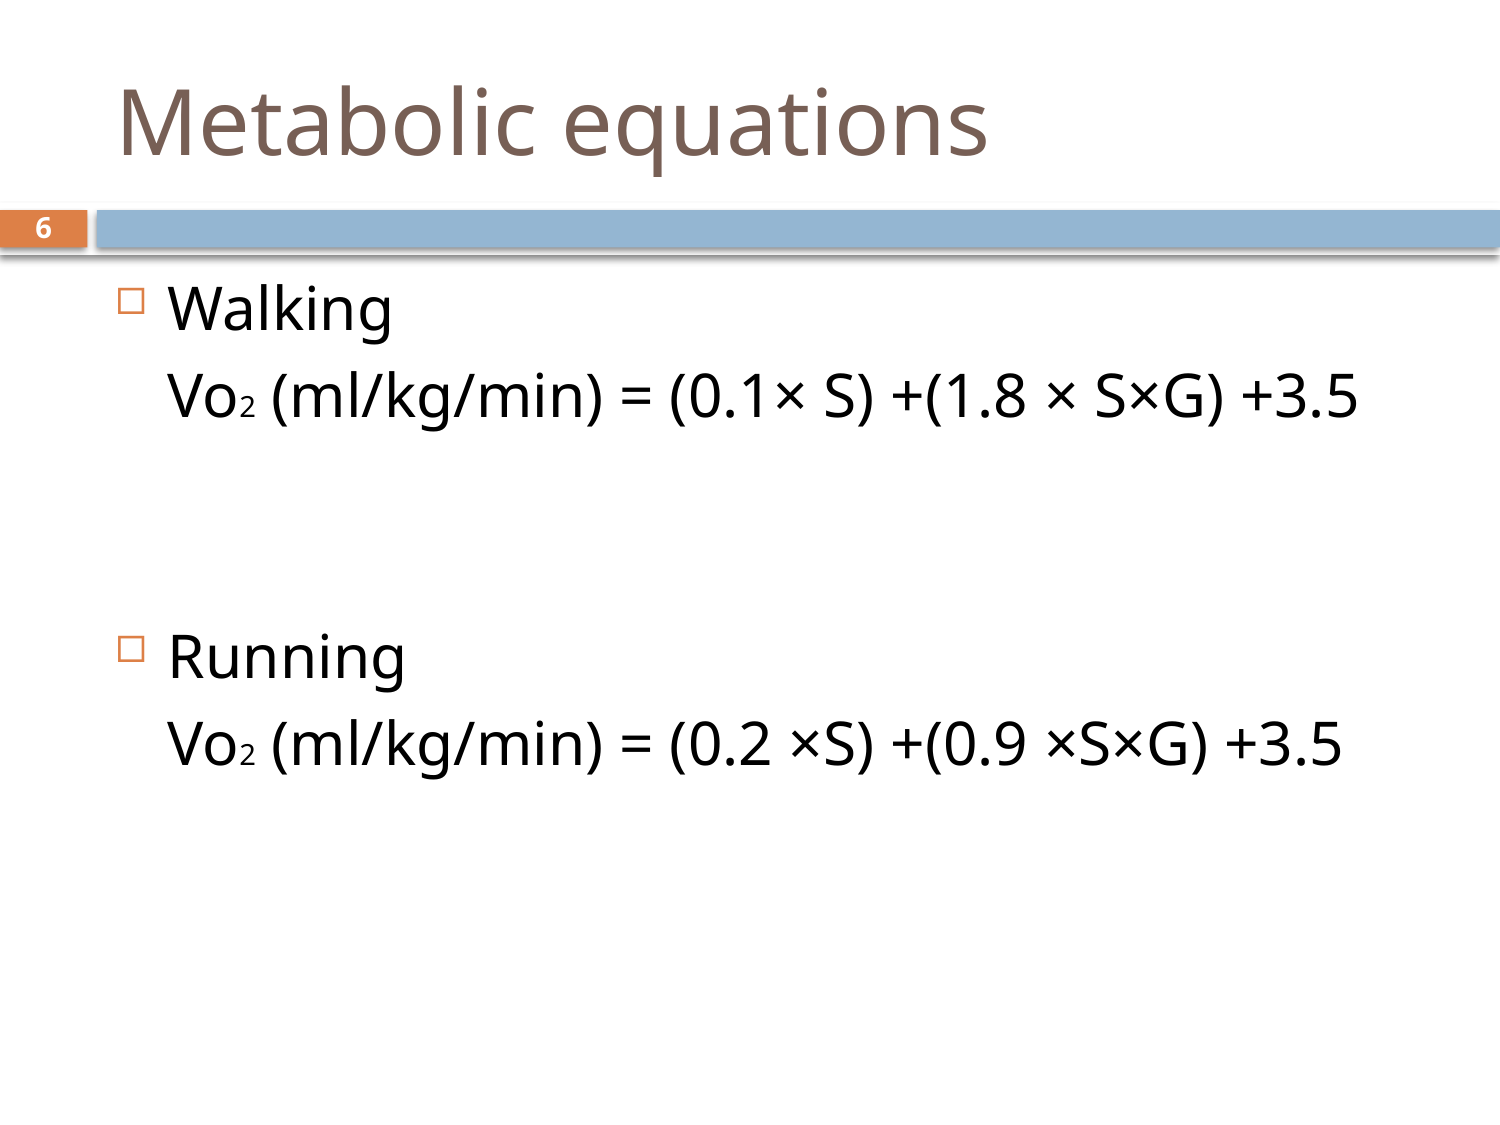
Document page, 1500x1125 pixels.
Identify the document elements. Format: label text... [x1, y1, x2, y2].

title Metabolic equations [100, 37, 1438, 200]
slide_number 6 [0, 208, 88, 249]
list Walking Vo2 (ml/kg/min) = (0.1× S) +(1.8 × S×G) +3.5 Running Vo2 (ml/kg/min) = (0.2 ×S) +(0.9 ×S×G) +3.5 [100, 262, 1438, 1000]
